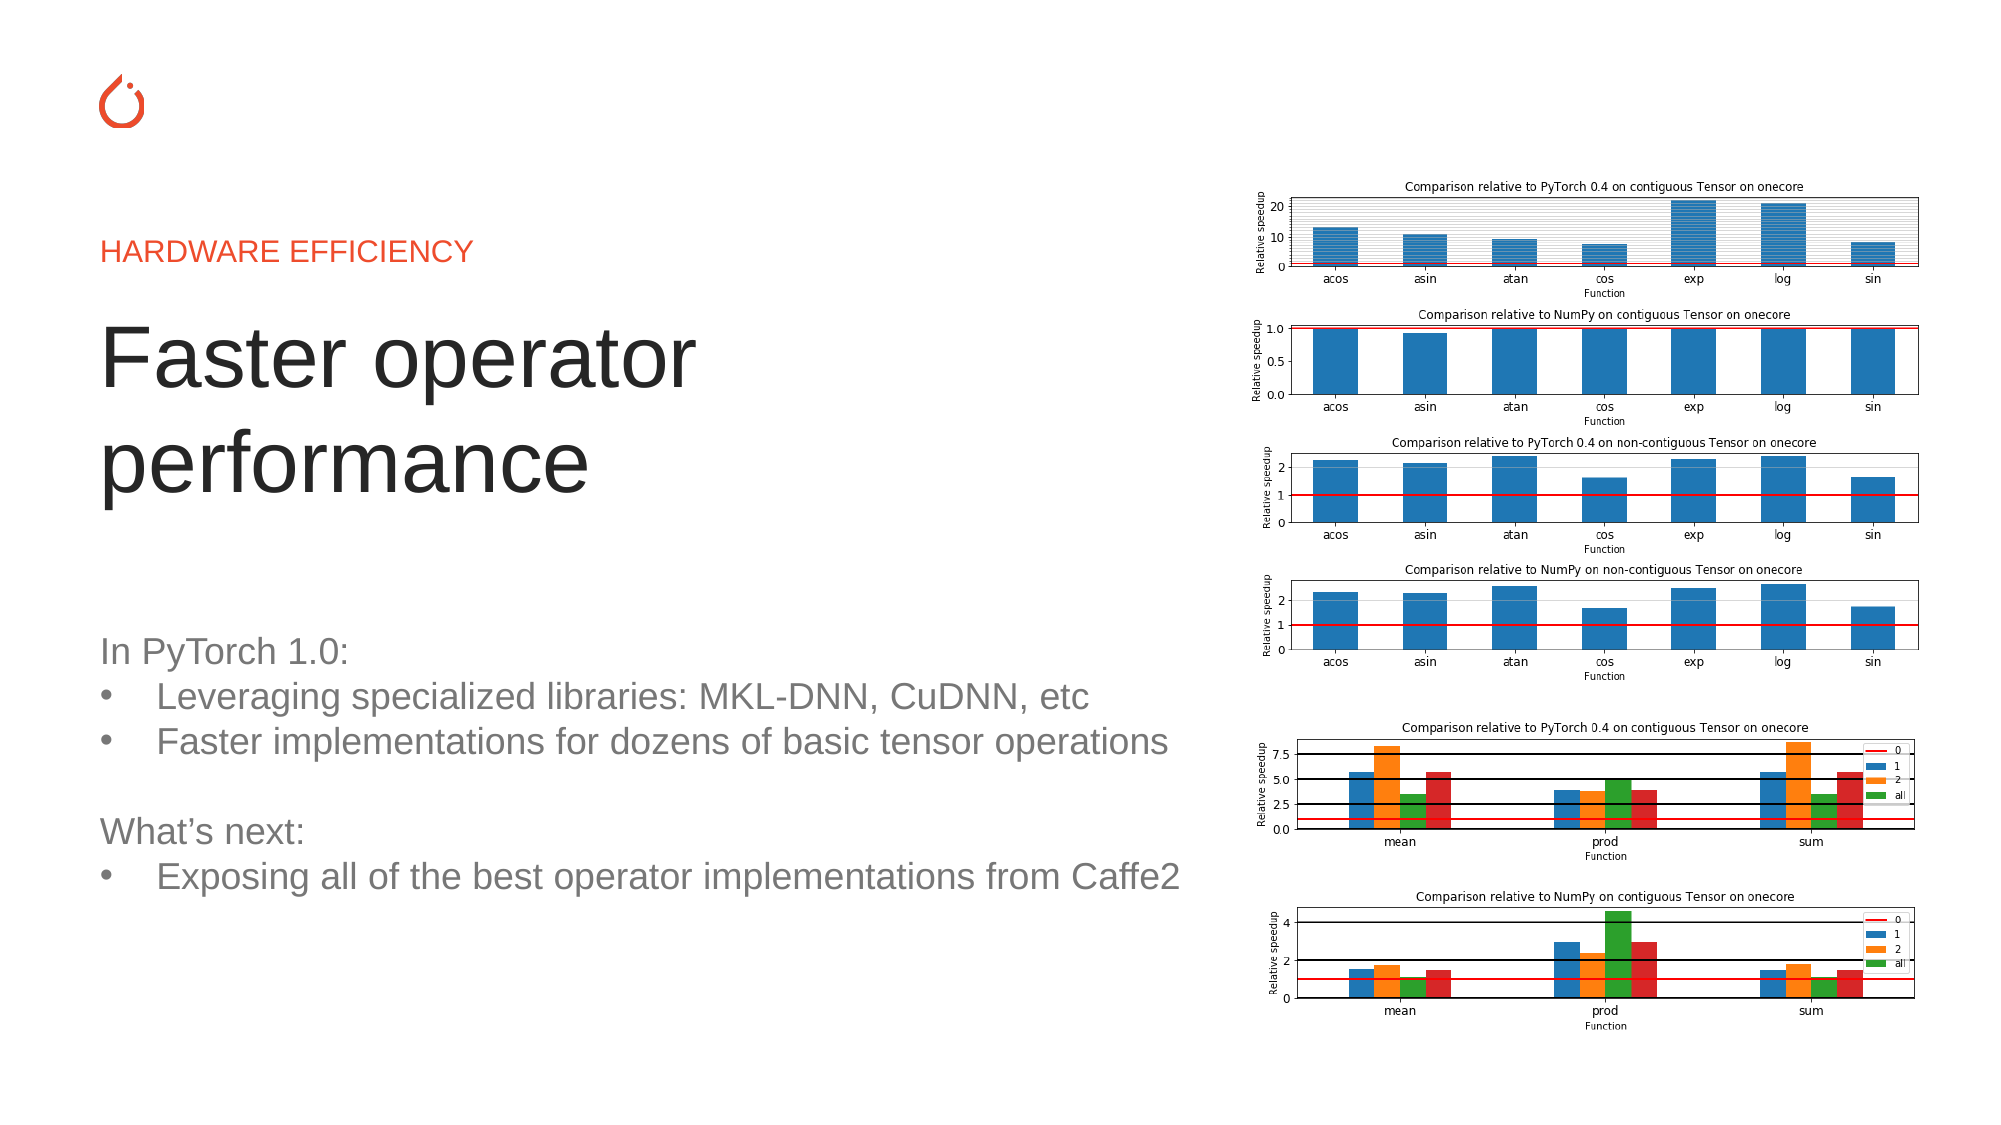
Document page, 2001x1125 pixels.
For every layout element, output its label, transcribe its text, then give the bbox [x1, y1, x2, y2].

picture [1242, 706, 1944, 1066]
text_box In PyTorch 1.0: Leveraging specialized libraries: MKL-DNN, CuDNN, etc Faster implementations for dozens of basic tensor operations What’s next: Exposing all of the best operator implementations from Caffe2 [99, 626, 1638, 1050]
text_box Faster operator performance [99, 319, 1000, 563]
picture [1242, 178, 1931, 693]
picture [99, 74, 144, 128]
text_box HARDWARE EFFICIENCY [99, 231, 1000, 319]
